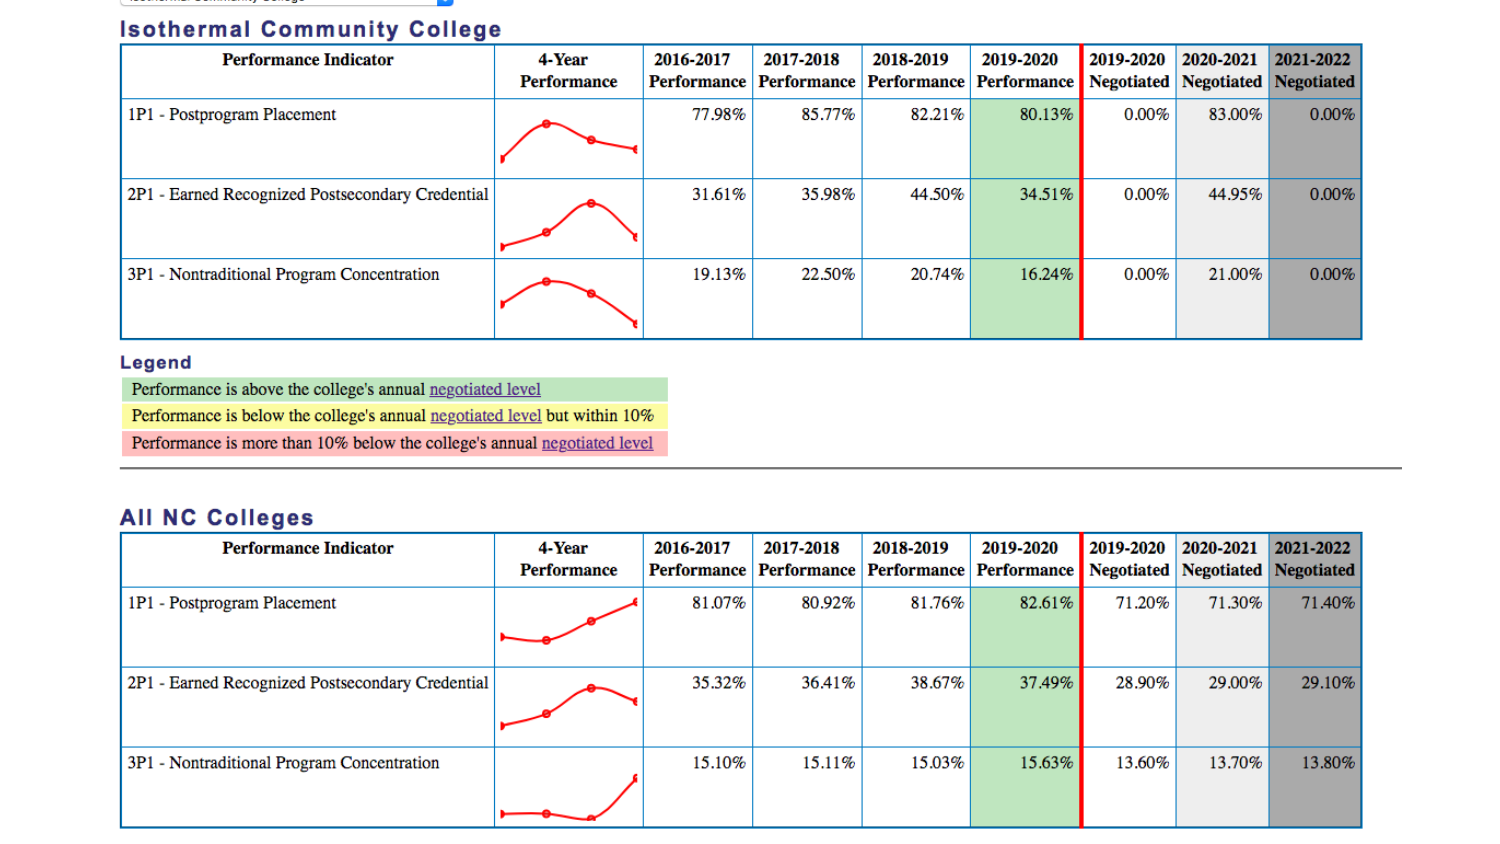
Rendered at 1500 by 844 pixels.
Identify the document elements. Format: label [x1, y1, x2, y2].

picture [98, 0, 1402, 844]
